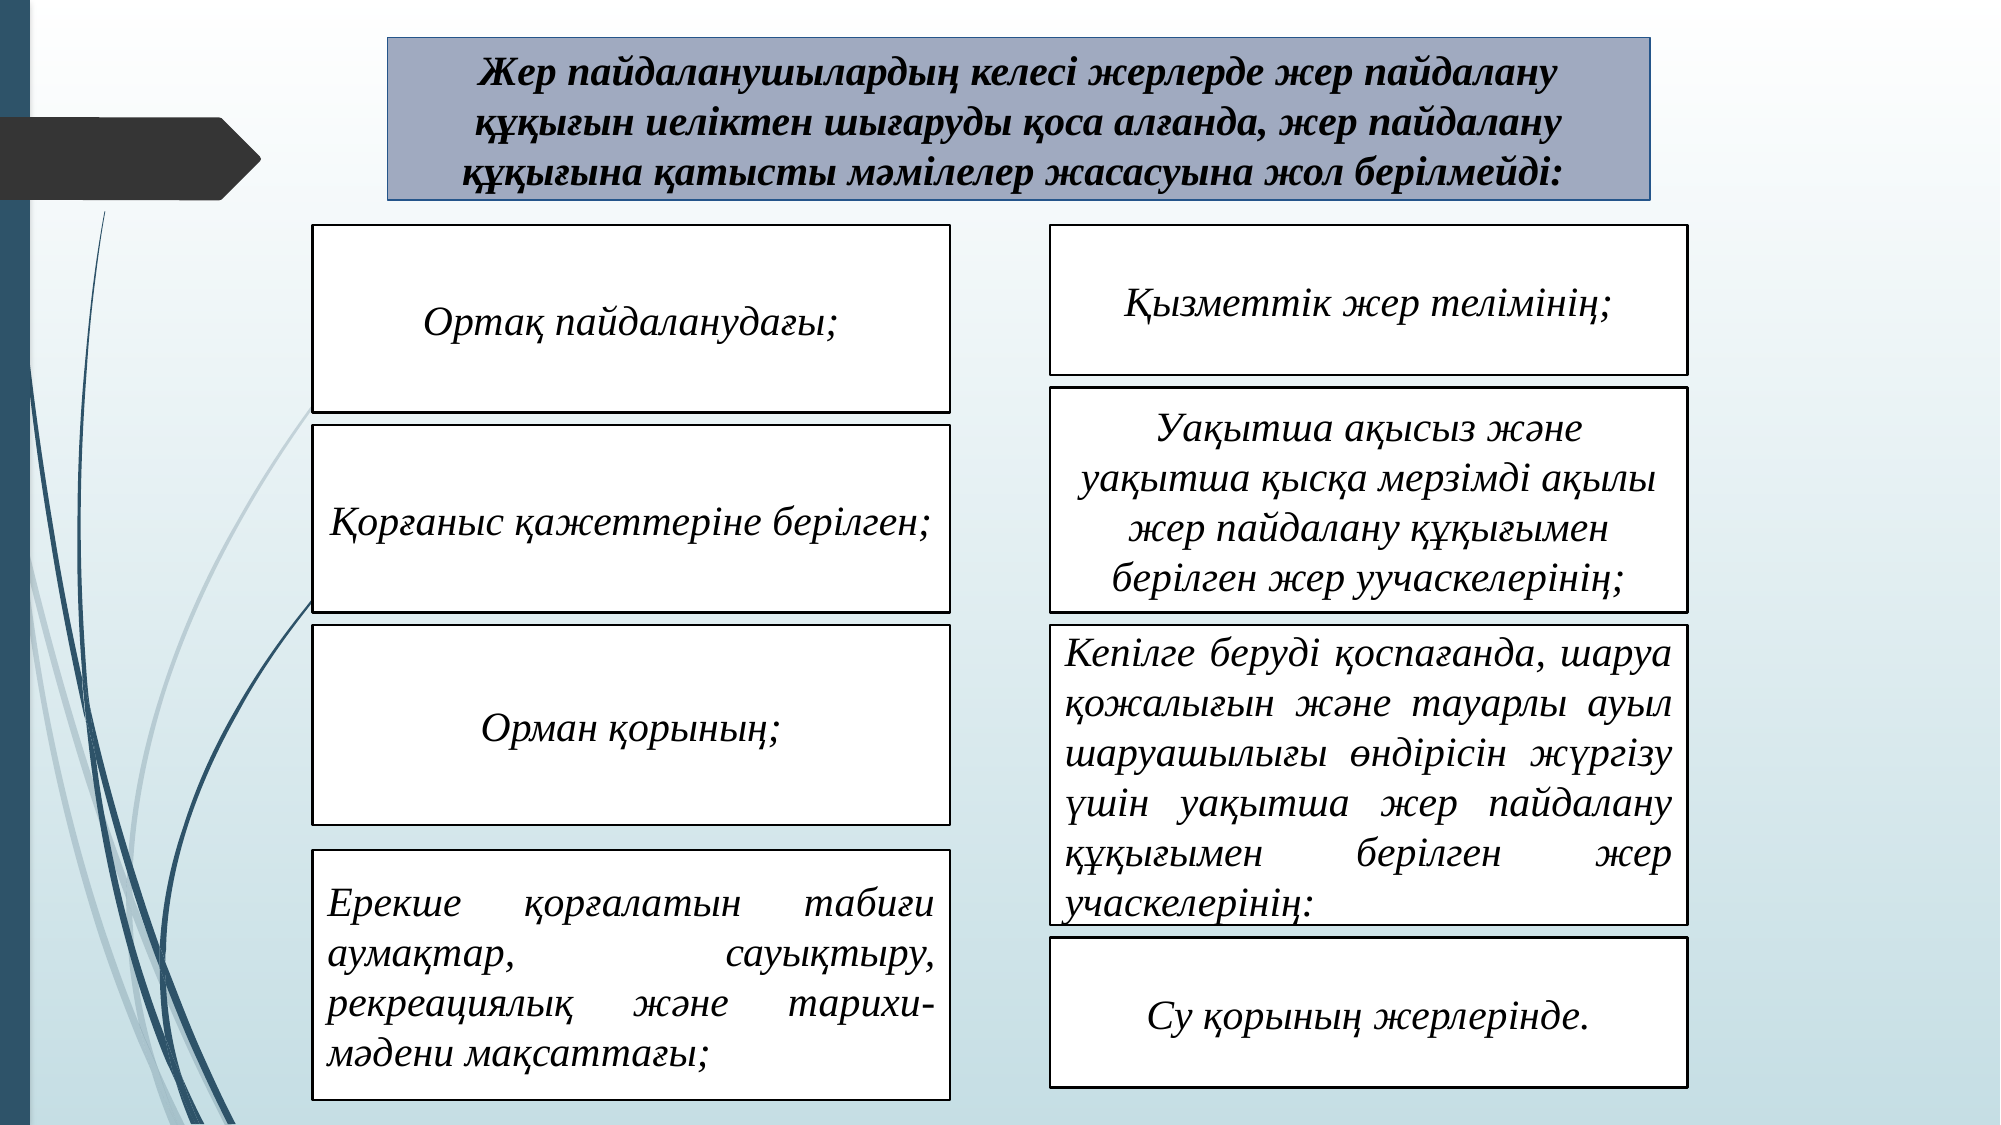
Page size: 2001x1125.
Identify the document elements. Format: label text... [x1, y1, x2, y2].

text_box Ерекше қорғалатын табиғи аумақтар, сауықтыру, рекреациялық және тарихи-мәдени мақсаттағы; [311, 849, 951, 1101]
text_box Ортақ пайдаланудағы; [311, 224, 951, 414]
text_box Қорғаныс қажеттеріне берілген; [311, 424, 951, 614]
text_box Кепілге беруді қоспағанда, шаруа қожалығын және тауарлы ауыл шаруашылығы өндірісін жүргізу үшін уақытша жер пайдалану құқығымен берілген жер учаскелерінің: [1049, 624, 1689, 926]
text_box Қызметтік жер телімінің; [1049, 224, 1689, 376]
text_box Жер пайдаланушылардың келесі жерлерде жер пайдалану құқығын иеліктен шығаруды қоса алғанда, жер пайдалану құқығына қатысты мәмілелер жасасуына жол берілмейді: [387, 37, 1651, 201]
text_box Уақытша ақысыз және уақытша қысқа мерзімді ақылы жер пайдалану құқығымен берілген жер уучаскелерінің; [1049, 386, 1689, 614]
text_box Су қорының жерлерінде. [1049, 936, 1689, 1089]
text_box Орман қорының; [311, 624, 951, 826]
